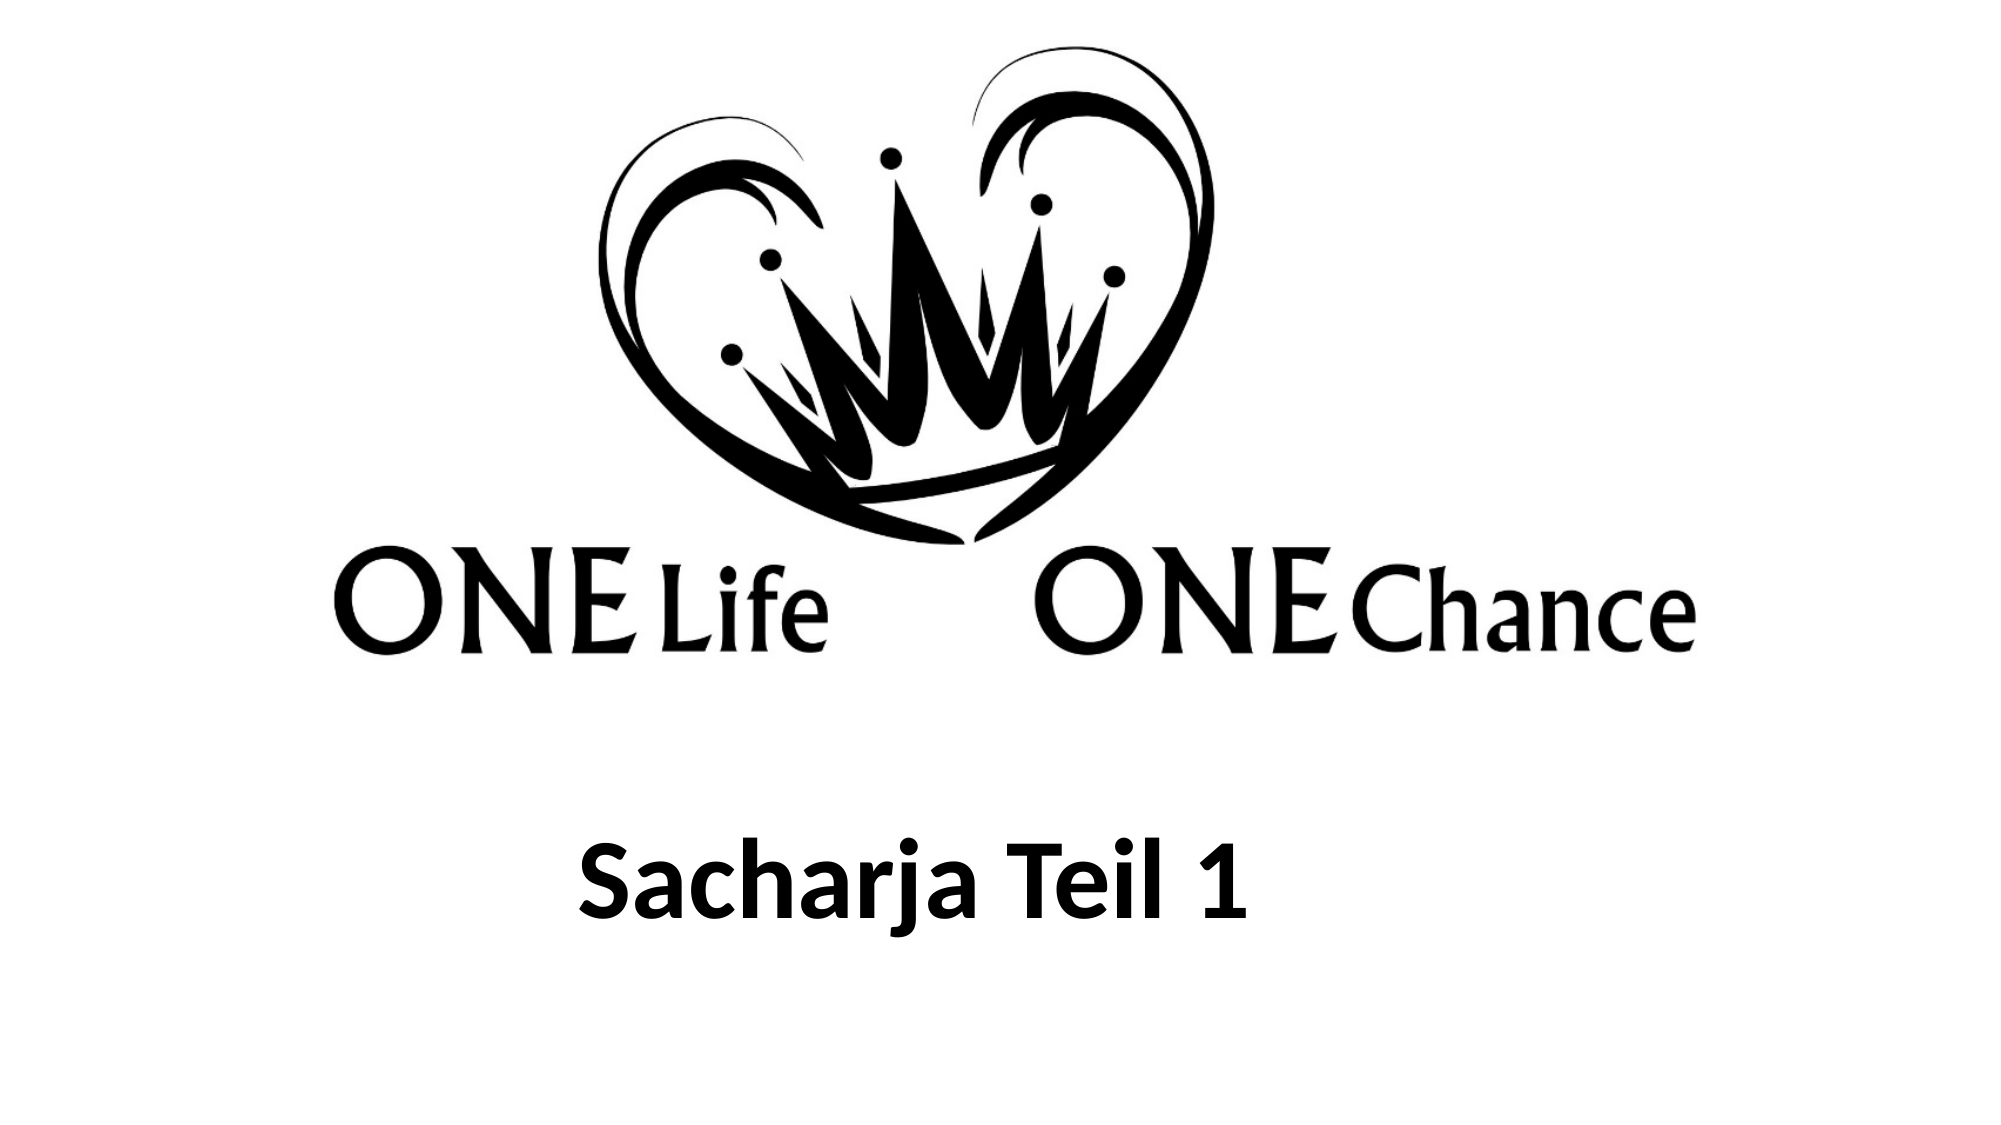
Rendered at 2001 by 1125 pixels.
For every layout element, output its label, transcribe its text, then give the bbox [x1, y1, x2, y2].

text_box Sacharja Teil 1 [563, 874, 1267, 949]
picture [156, 0, 1884, 874]
